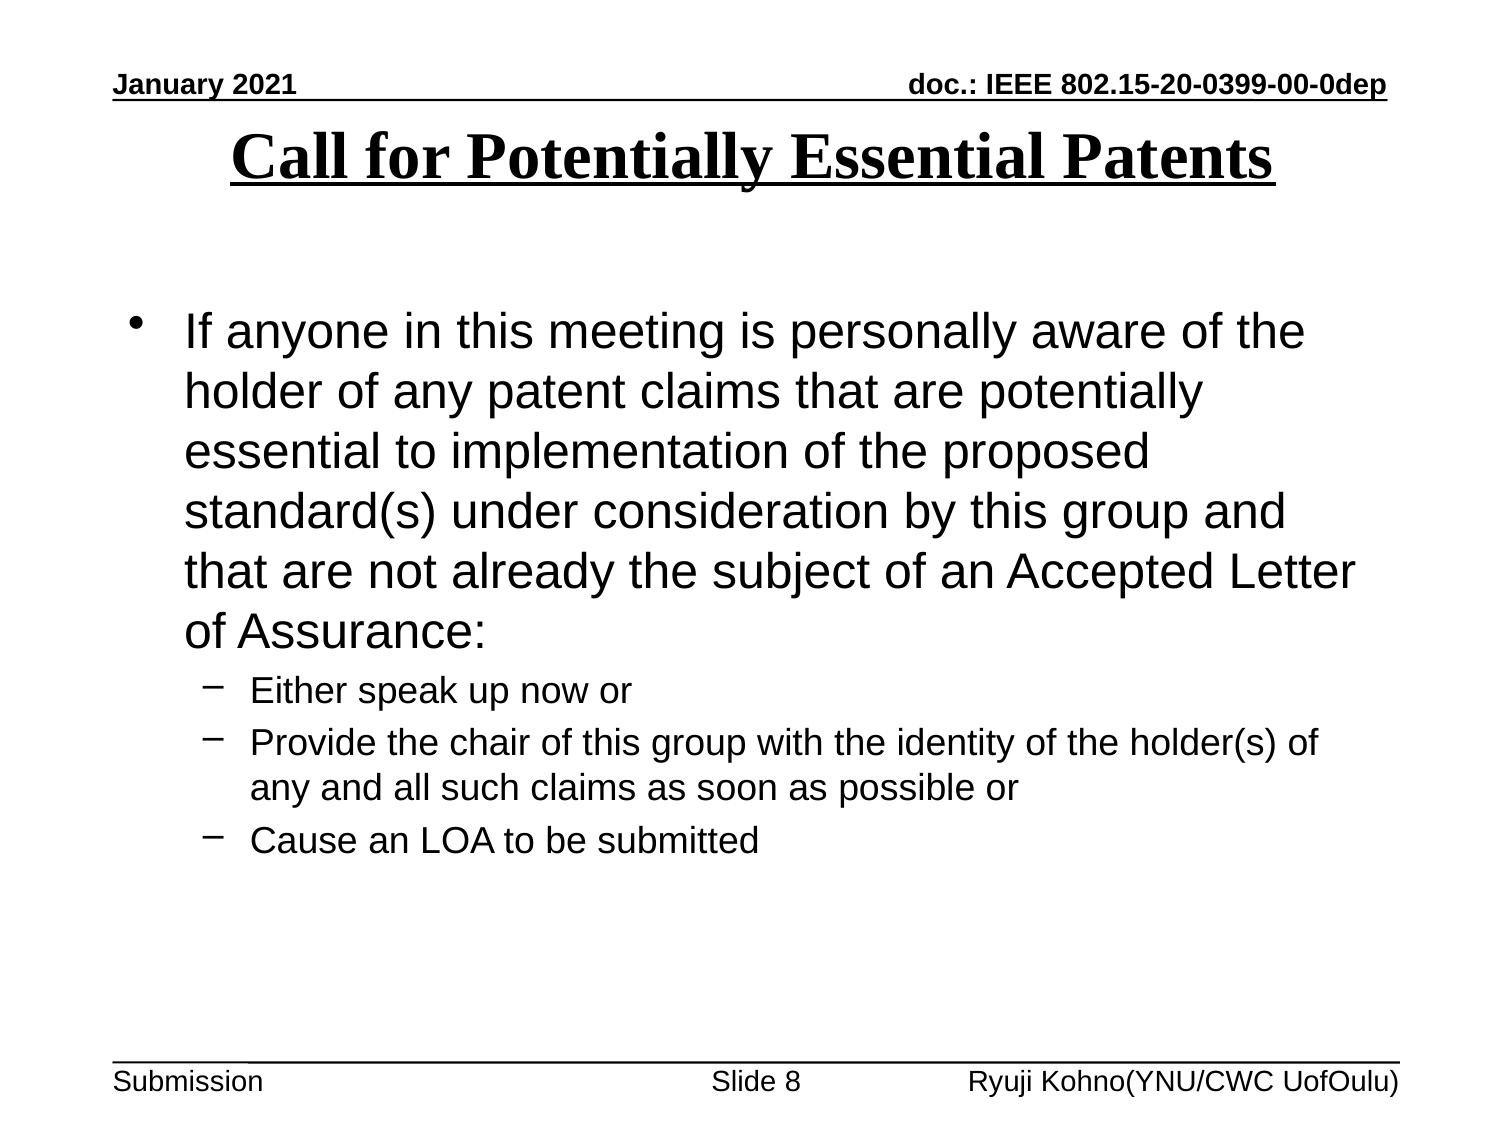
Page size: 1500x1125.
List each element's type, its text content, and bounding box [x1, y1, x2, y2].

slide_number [112, 0, 375, 100]
title Call for Potentially Essential Patents [59, 101, 1447, 202]
text_box If anyone in this meeting is personally aware of the holder of any patent claims that are potentially essential to implementation of the proposed standard(s) under consideration by this group and that are not already the subject of an Accepted Letter of Assurance: Either speak up now or Provide the chair of this group with the identity of the holder(s) of any and all such claims as soon as possible or Cause an LOA to be submitted [112, 290, 1388, 966]
slide_number Slide 8 [701, 1062, 811, 1098]
